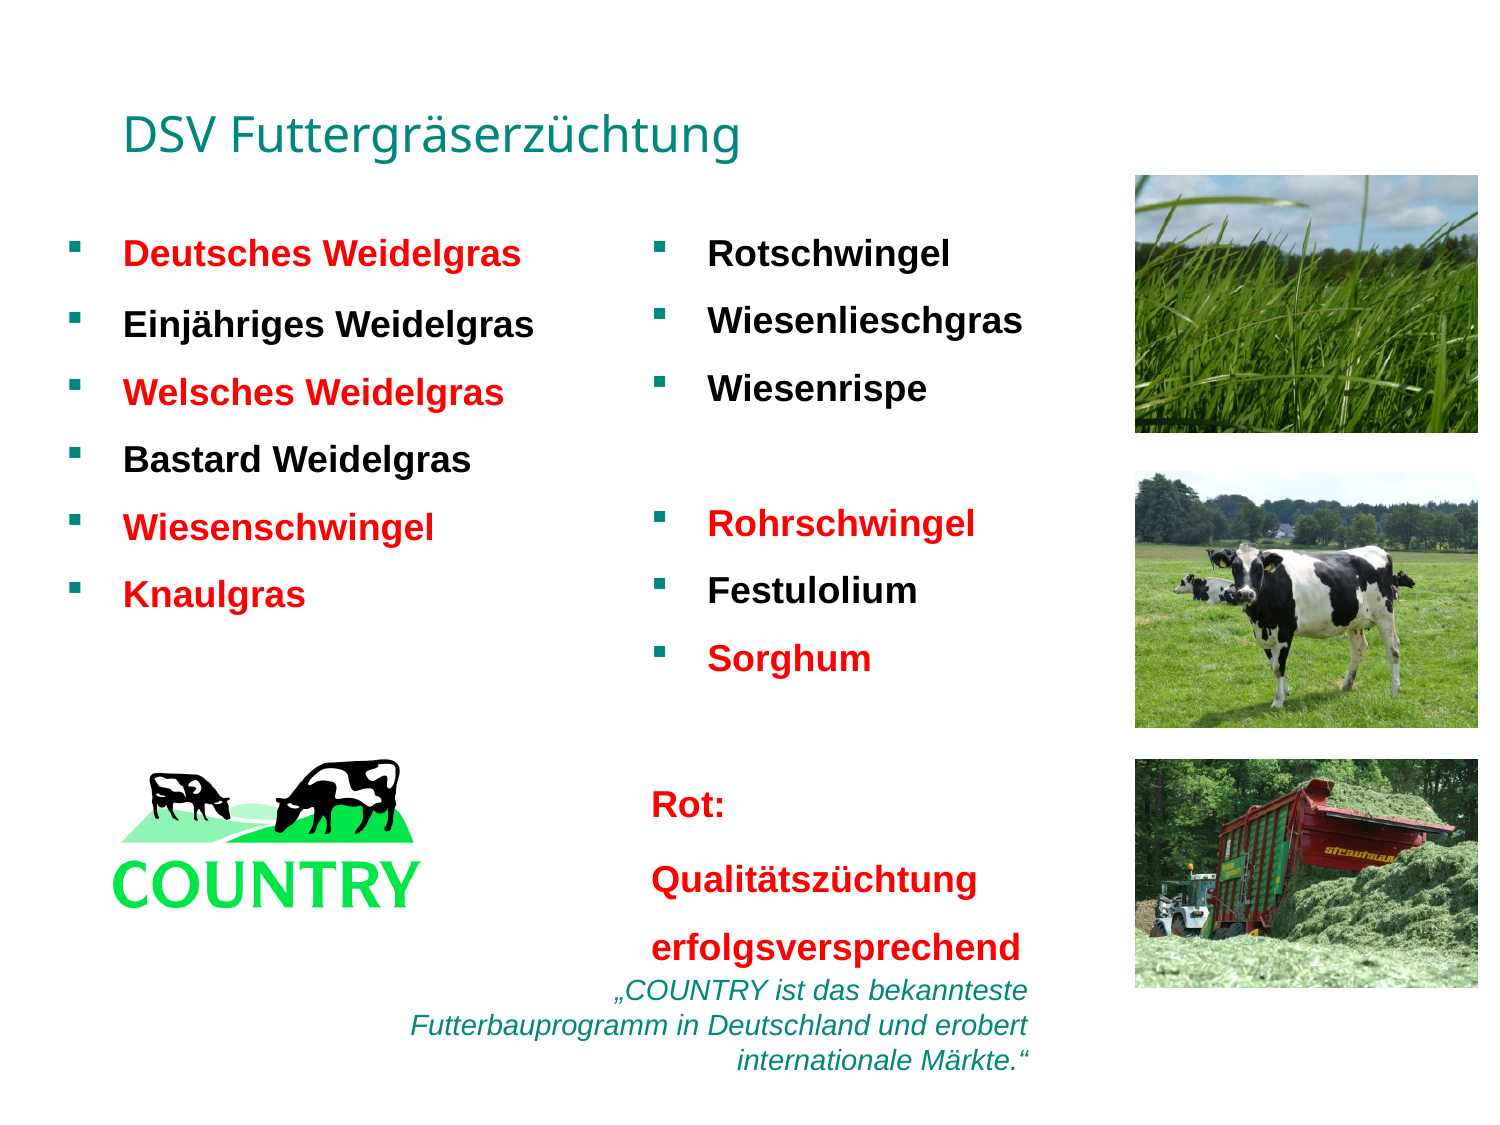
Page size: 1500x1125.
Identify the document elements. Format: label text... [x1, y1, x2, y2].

text_box „COUNTRY ist das bekannteste Futterbauprogramm in Deutschland und erobert internationale Märkte.“ [368, 964, 1044, 1084]
picture [1135, 759, 1479, 988]
text_box Rotschwingel Wiesenlieschgras Wiesenrispe Rohrschwingel Festulolium Sorghum Rot: Qualitätszüchtung erfolgsversprechend [635, 199, 1056, 625]
title DSV Futtergräserzüchtung [107, 95, 1500, 171]
picture [113, 759, 422, 908]
list Deutsches Weidelgras Einjähriges Weidelgras Welsches Weidelgras Bastard Weidelgras Wiesenschwingel Knaulgras [51, 198, 560, 874]
picture [1135, 175, 1479, 433]
picture [1135, 471, 1479, 729]
